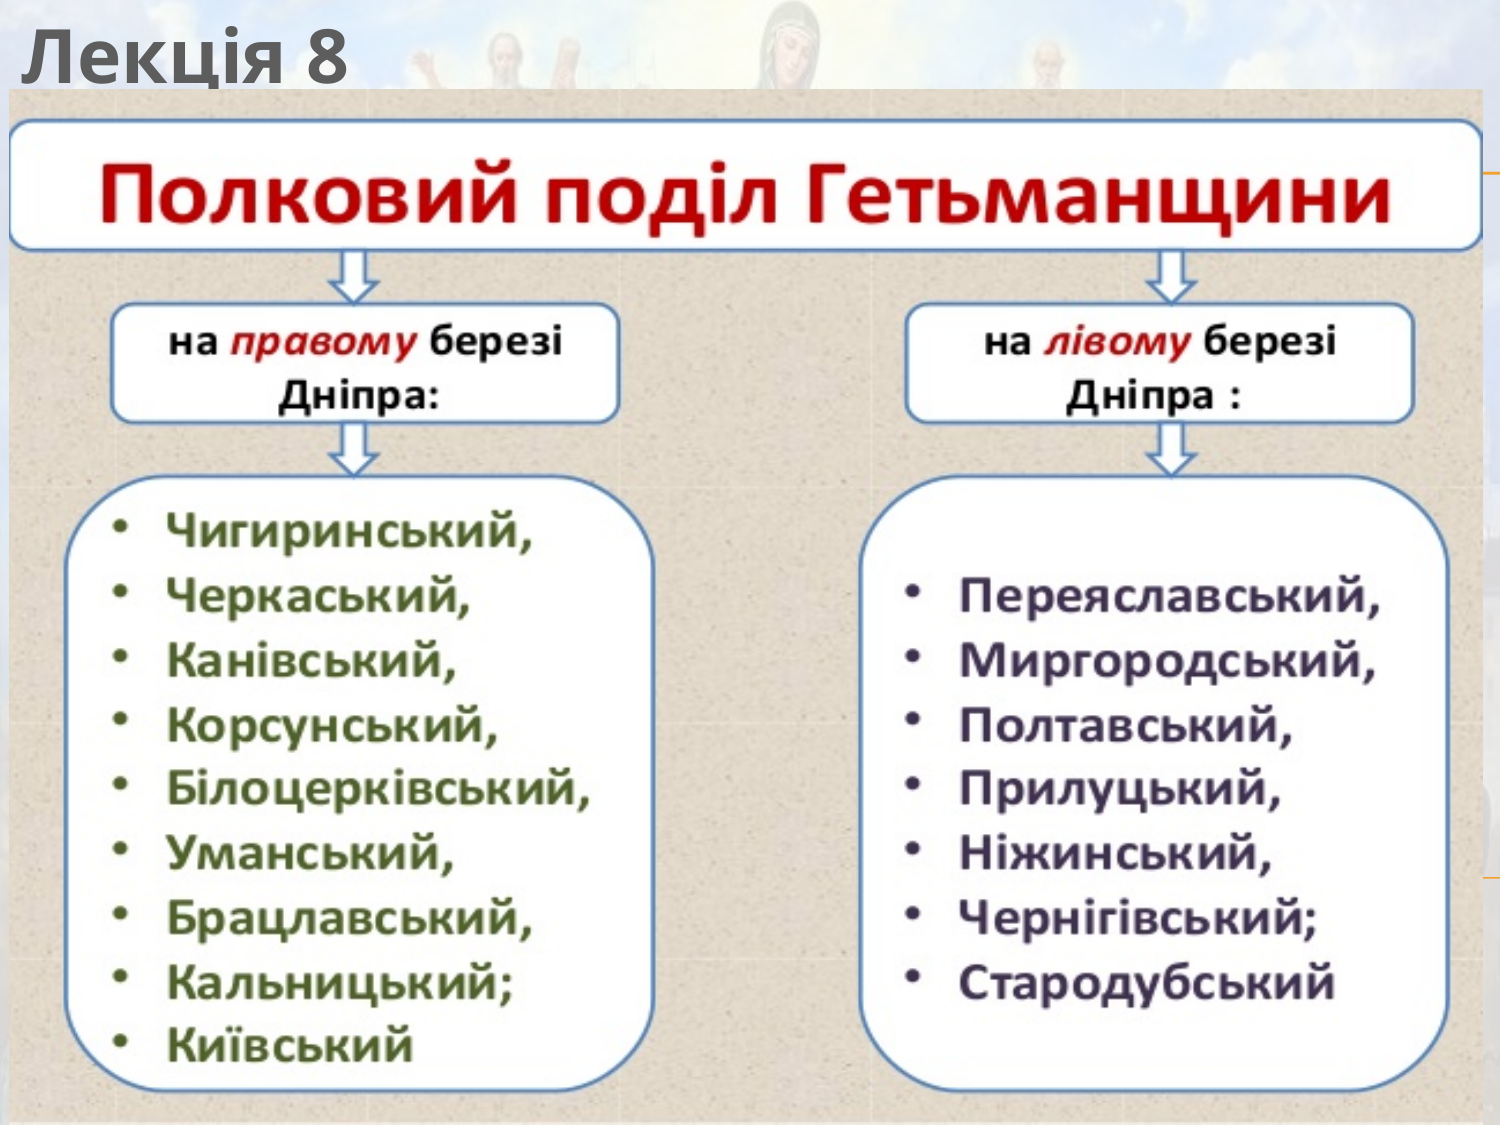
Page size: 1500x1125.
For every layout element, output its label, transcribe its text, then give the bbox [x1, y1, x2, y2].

picture [9, 89, 1483, 1125]
text_box Лекція 8 [0, 1, 372, 97]
